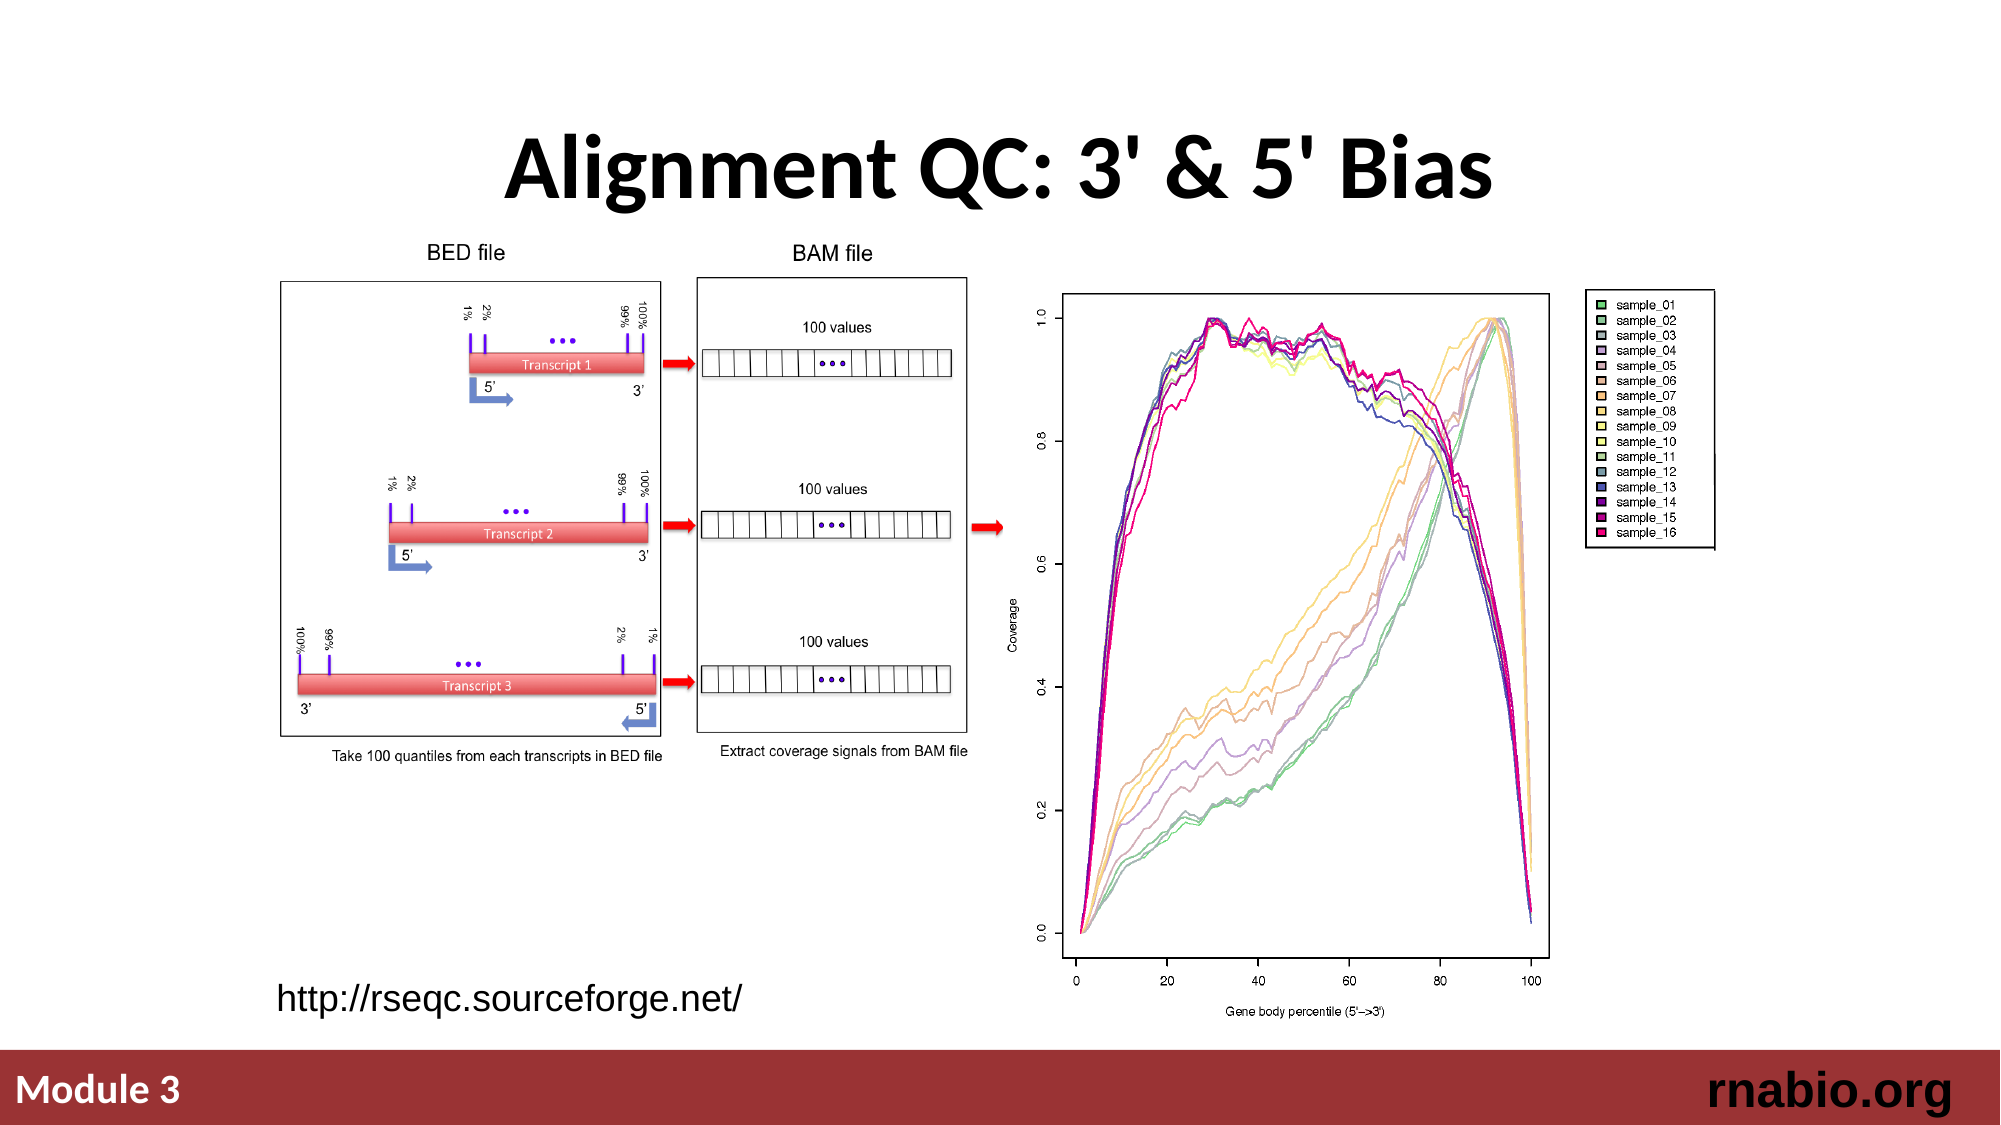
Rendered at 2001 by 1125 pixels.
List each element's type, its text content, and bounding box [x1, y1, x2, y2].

text_box http://rseqc.sourceforge.net/ [261, 964, 758, 1021]
title Alignment QC: 3' & 5' Bias [137, 59, 1863, 278]
picture [280, 231, 1715, 1035]
